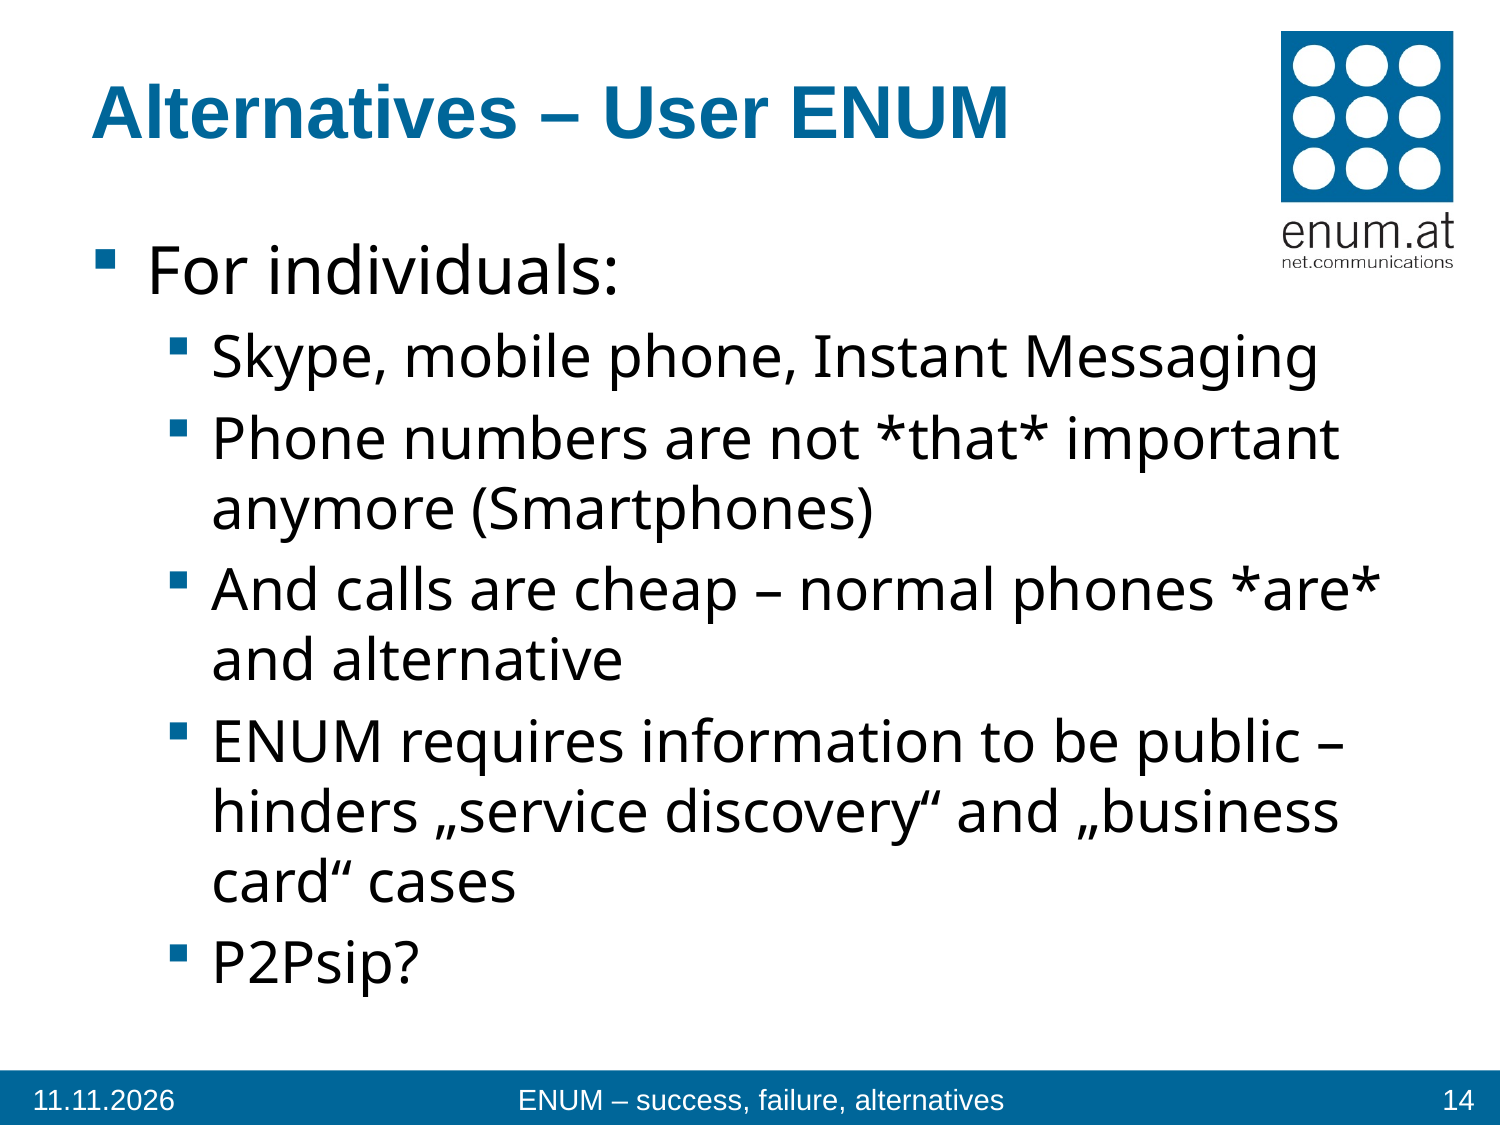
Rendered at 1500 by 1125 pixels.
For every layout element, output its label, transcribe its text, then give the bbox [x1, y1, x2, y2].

picture [1345, 148, 1390, 191]
picture [1292, 145, 1340, 192]
picture [1346, 96, 1389, 140]
picture [1292, 97, 1337, 141]
picture [1397, 43, 1442, 87]
picture [1344, 44, 1389, 88]
picture [1397, 96, 1441, 144]
picture [1281, 31, 1454, 268]
picture [1292, 43, 1335, 88]
list For individuals: Skype, mobile phone, Instant Messaging Phone numbers are not *that* important anymore (Smartphones) And calls are cheap – normal phones *are* and alternative ENUM requires information to be public – hinders „service discovery“ and „business card“ cases P2Psip? [75, 219, 1425, 1005]
slide_number 14 [1139, 1073, 1490, 1118]
title Alternatives – User ENUM [75, 45, 1235, 173]
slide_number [17, 1073, 368, 1118]
picture [1398, 146, 1441, 192]
footer ENUM – success, failure, alternatives [430, 1073, 1093, 1125]
